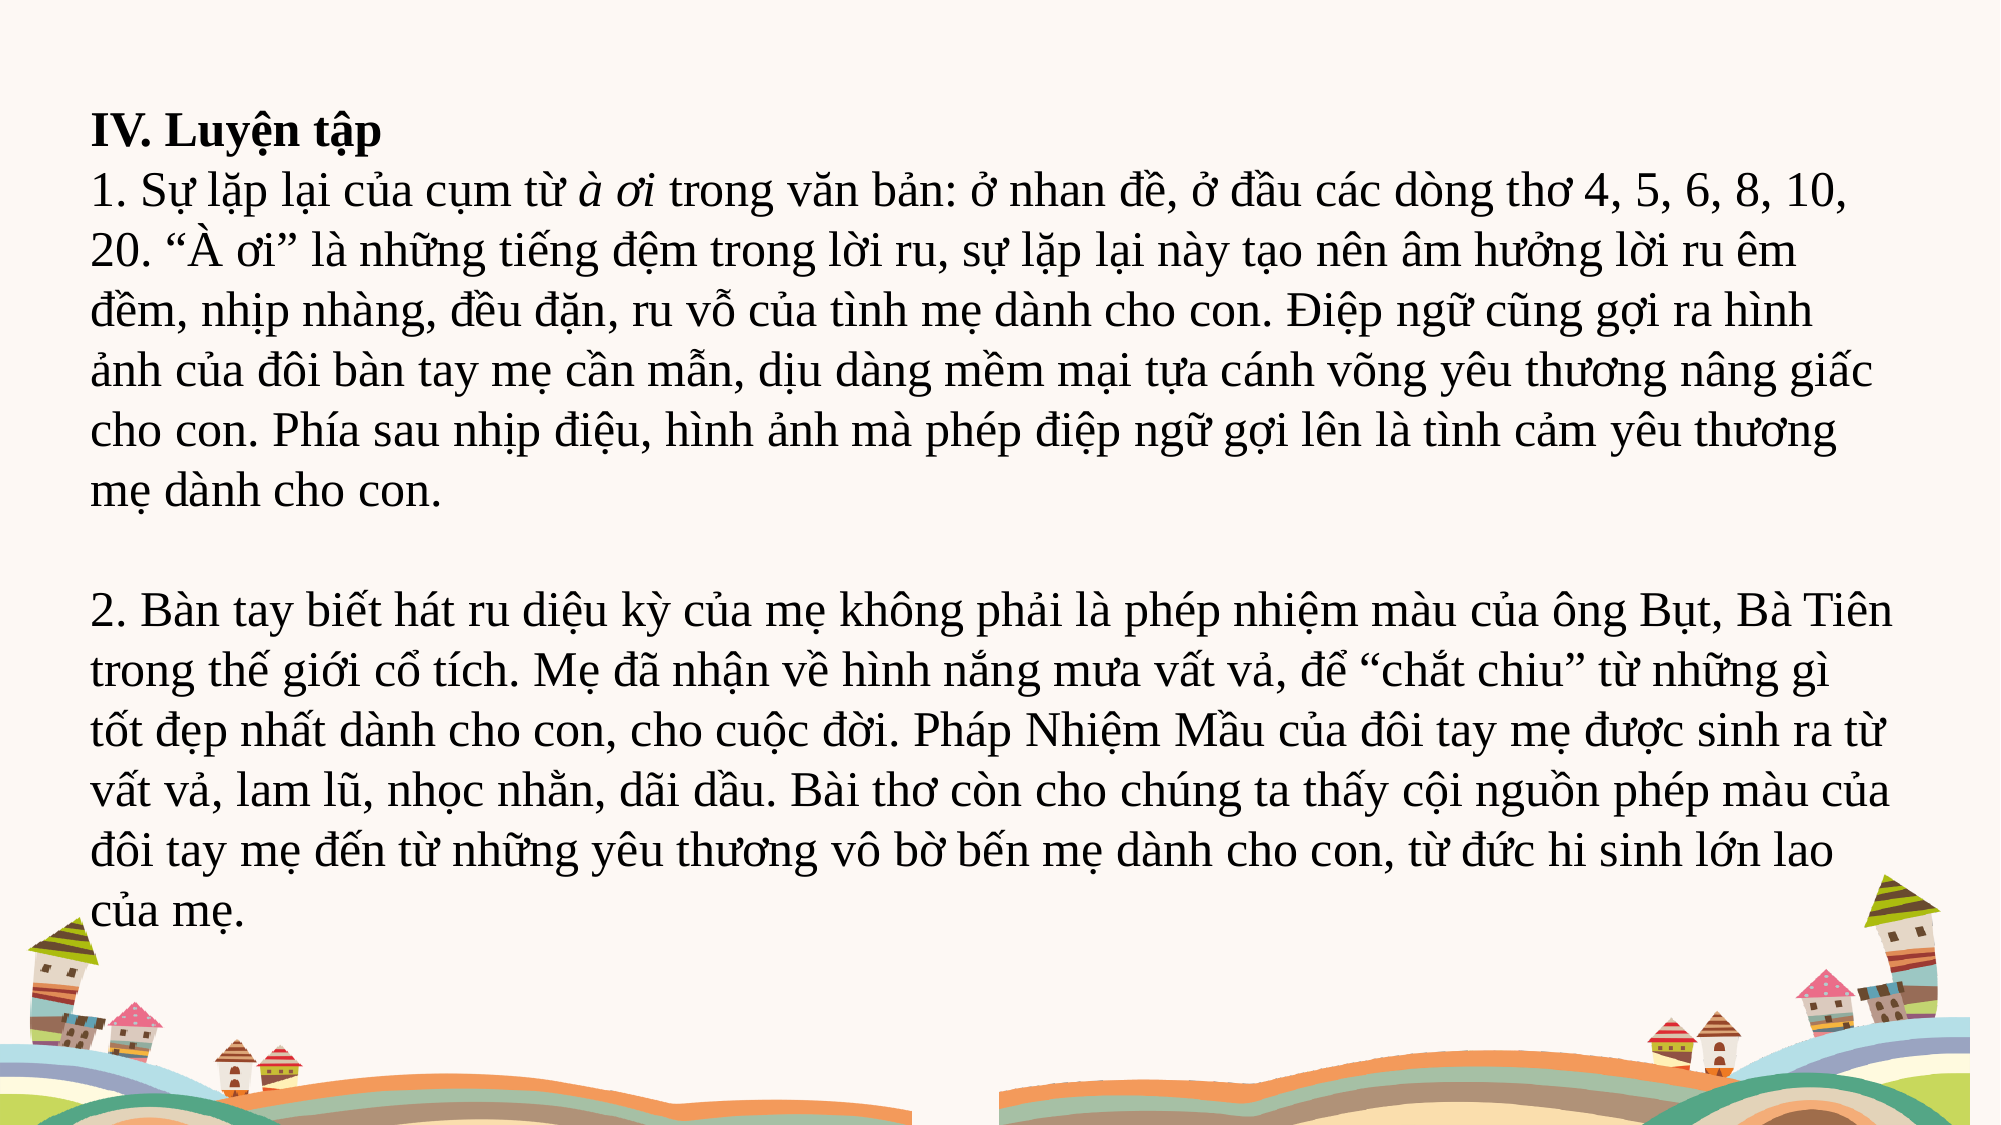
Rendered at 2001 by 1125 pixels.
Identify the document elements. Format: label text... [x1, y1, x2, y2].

picture [0, 917, 912, 1125]
picture [999, 874, 1970, 1125]
text_box IV. Luyện tập 1. Sự lặp lại của cụm từ à ơi trong văn bản: ở nhan đề, ở đầu các dòng thơ 4, 5, 6, 8, 10, 20. “À ơi” là những tiếng đệm trong lời ru, sự lặp lại này tạo nên âm hưởng lời ru êm đềm, nhịp nhàng, đều đặn, ru vỗ của tình mẹ dành cho con. Điệp ngữ cũng gợi ra hình ảnh của đôi bàn tay mẹ cần mẫn, dịu dàng mềm mại tựa cánh võng yêu thương nâng giấc cho con. Phía sau nhịp điệu, hình ảnh mà phép điệp ngữ gợi lên là tình cảm yêu thương mẹ dành cho con. 2. Bàn tay biết hát ru diệu kỳ của mẹ không phải là phép nhiệm màu của ông Bụt, Bà Tiên trong thế giới cổ tích. Mẹ đã nhận về hình nắng mưa vất vả, để “chắt chiu” từ những gì tốt đẹp nhất dành cho con, cho cuộc đời. Pháp Nhiệm Mầu của đôi tay mẹ được sinh ra từ vất vả, lam lũ, nhọc nhằn, dãi dầu. Bài thơ còn cho chúng ta thấy cội nguồn phép màu của đôi tay mẹ đến từ những yêu thương vô bờ bến mẹ dành cho con, từ đức hi sinh lớn lao của mẹ. [75, 89, 1912, 944]
